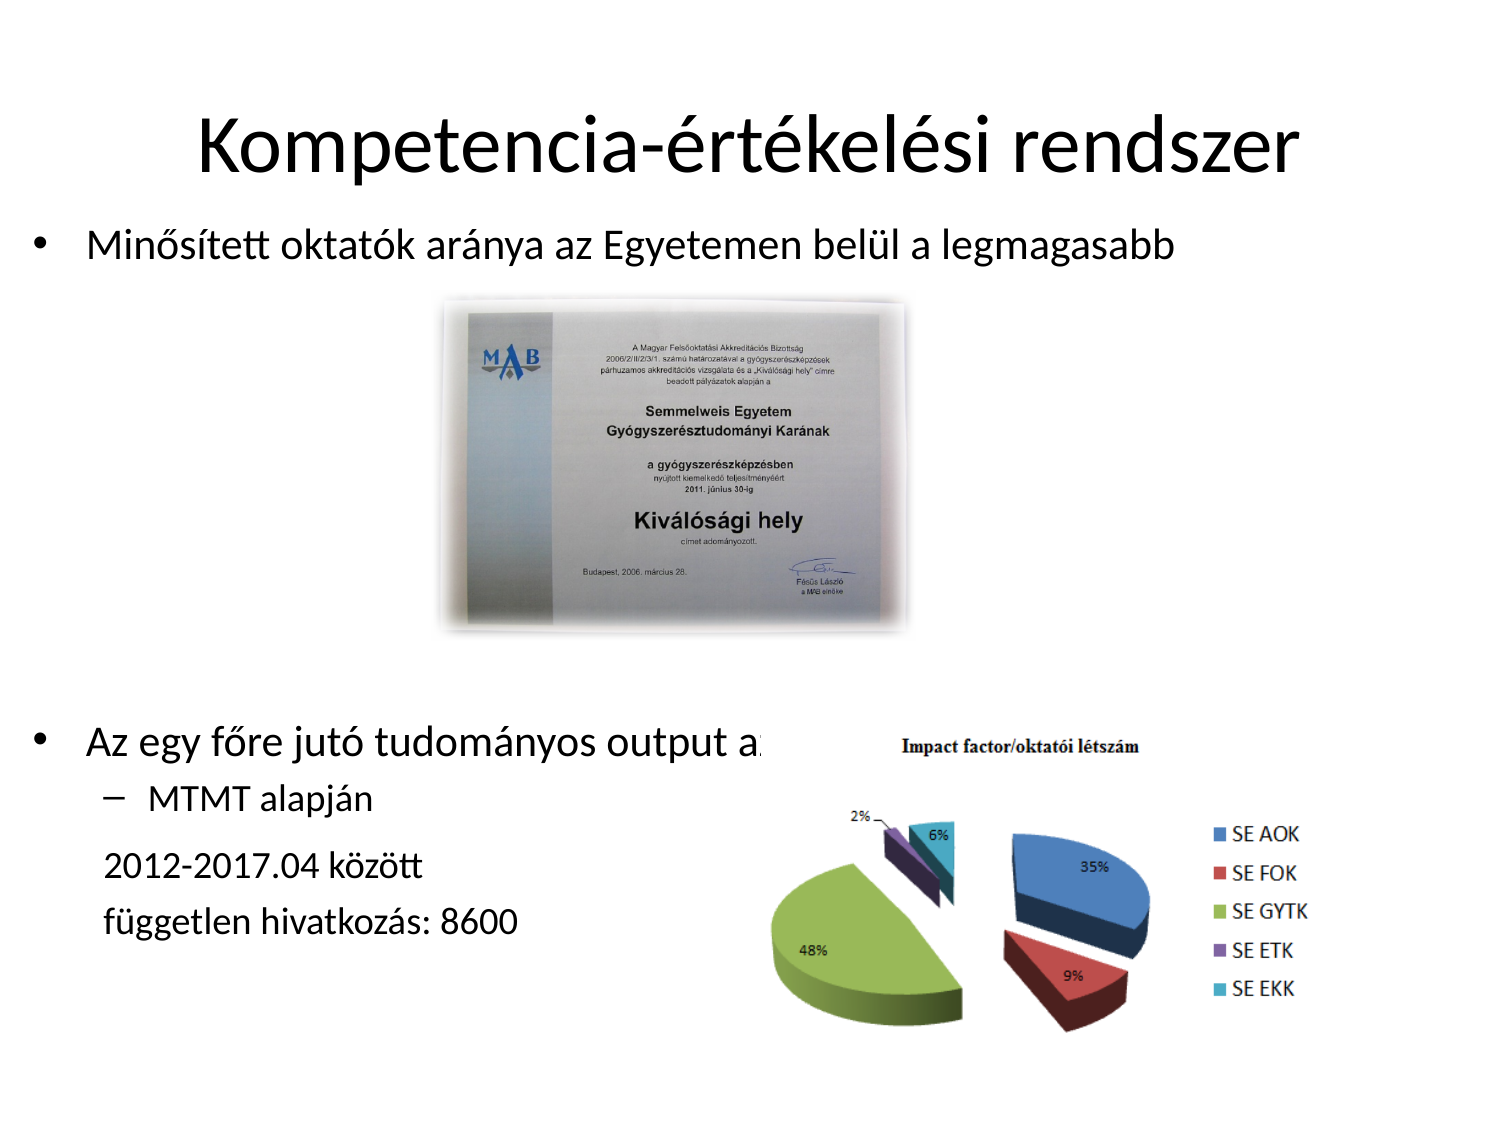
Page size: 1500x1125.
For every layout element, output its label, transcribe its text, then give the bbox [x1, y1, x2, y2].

title Kompetencia-értékelési rendszer [74, 44, 1426, 207]
picture [430, 290, 916, 642]
picture [761, 702, 1330, 1081]
list Minősített oktatók aránya az Egyetemen belül a legmagasabb Az egy főre jutó tudományos output az SE karai között a legnagyobb MTMT alapján 2012-2017.04 között független hivatkozás: 8600 [17, 207, 1471, 951]
